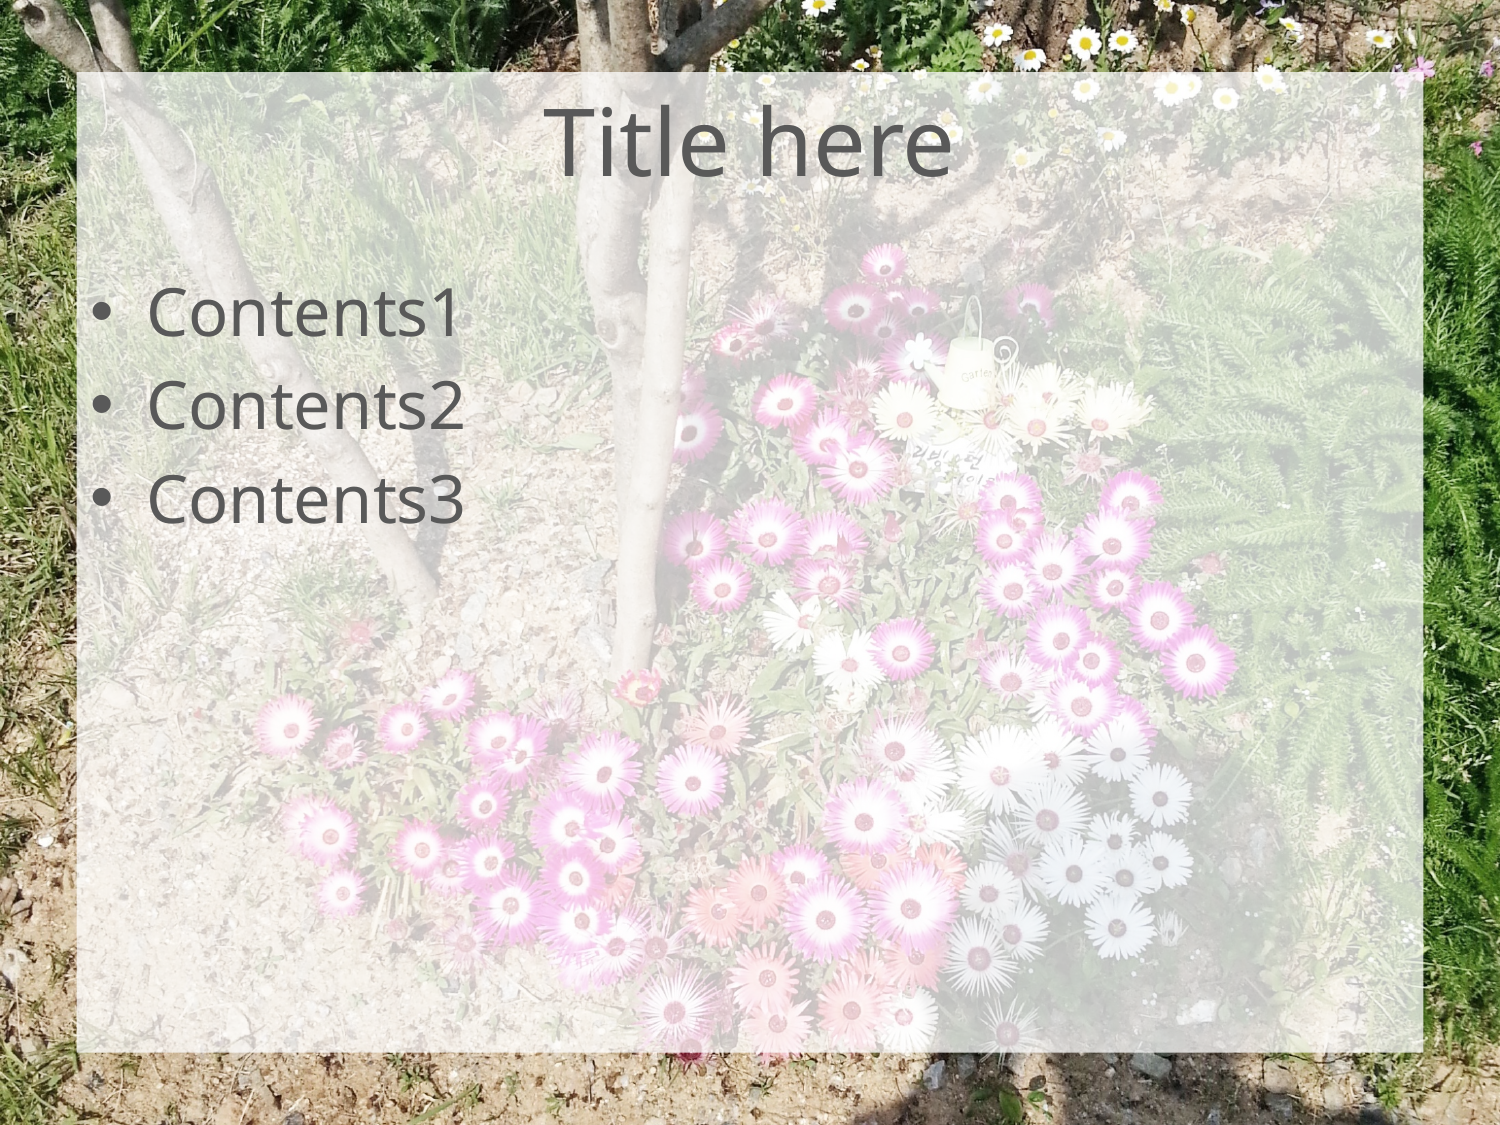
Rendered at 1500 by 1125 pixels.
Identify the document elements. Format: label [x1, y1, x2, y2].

text_box [0, 0, 1500, 1125]
